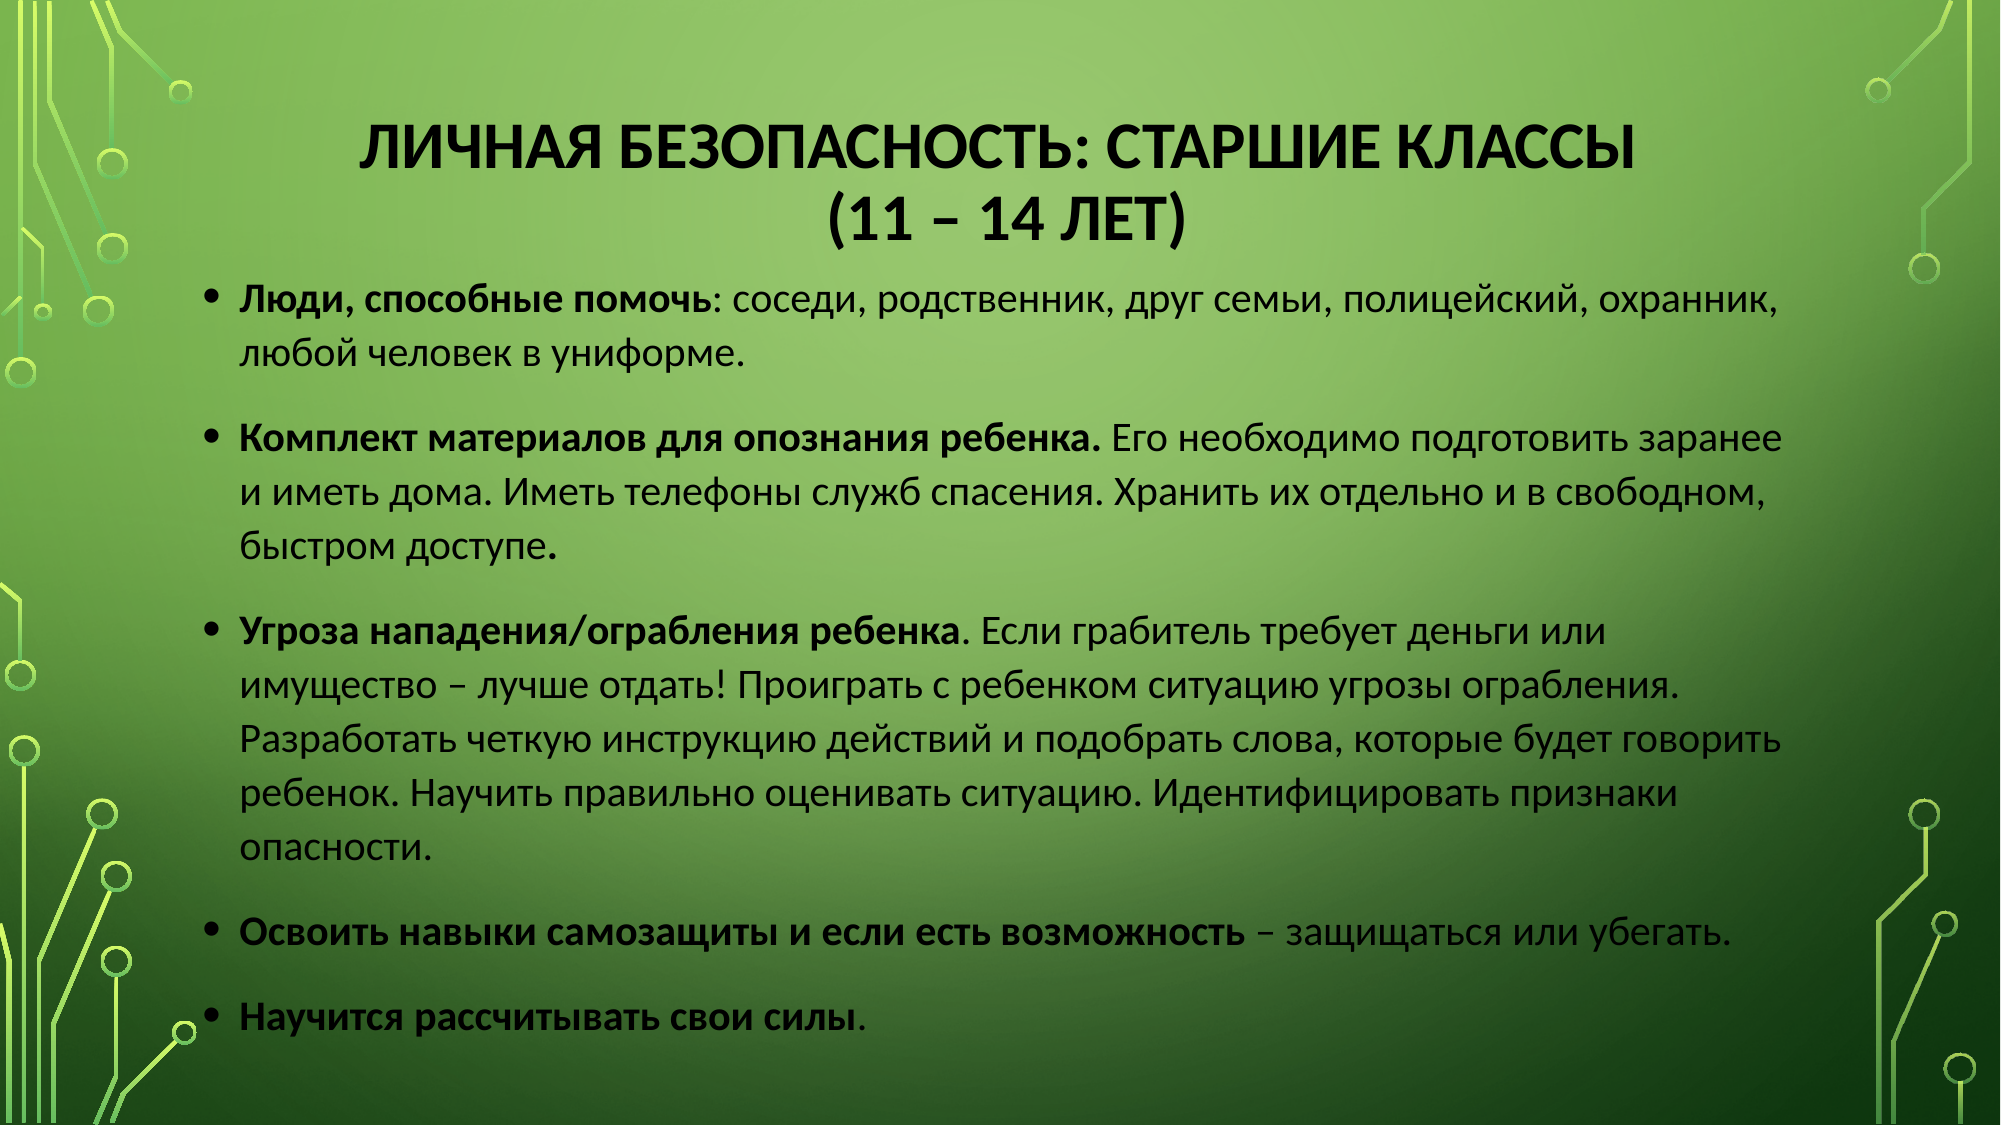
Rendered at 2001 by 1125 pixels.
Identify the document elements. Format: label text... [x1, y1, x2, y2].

title ЛИЧНАЯ БЕЗОПАСНОСТЬ: старшие классы (11 – 14 лет) [187, 101, 1813, 259]
list Люди, способные помочь: соседи, родственник, друг семьи, полицейский, охранник, любой человек в униформе. Комплект материалов для опознания ребенка. Его необходимо подготовить заранее и иметь дома. Иметь телефоны служб спасения. Хранить их отдельно и в свободном, быстром доступе. Угроза нападения/ограбления ребенка. Если грабитель требует деньги или имущество – лучше отдать! Проиграть с ребенком ситуацию угрозы ограбления. Разработать четкую инструкцию действий и подобрать слова, которые будет говорить ребенок. Научить правильно оценивать ситуацию. Идентифицировать признаки опасности. Освоить навыки самозащиты и если есть возможность – защищаться или убегать. Научится рассчитывать свои силы. [187, 259, 1813, 1058]
